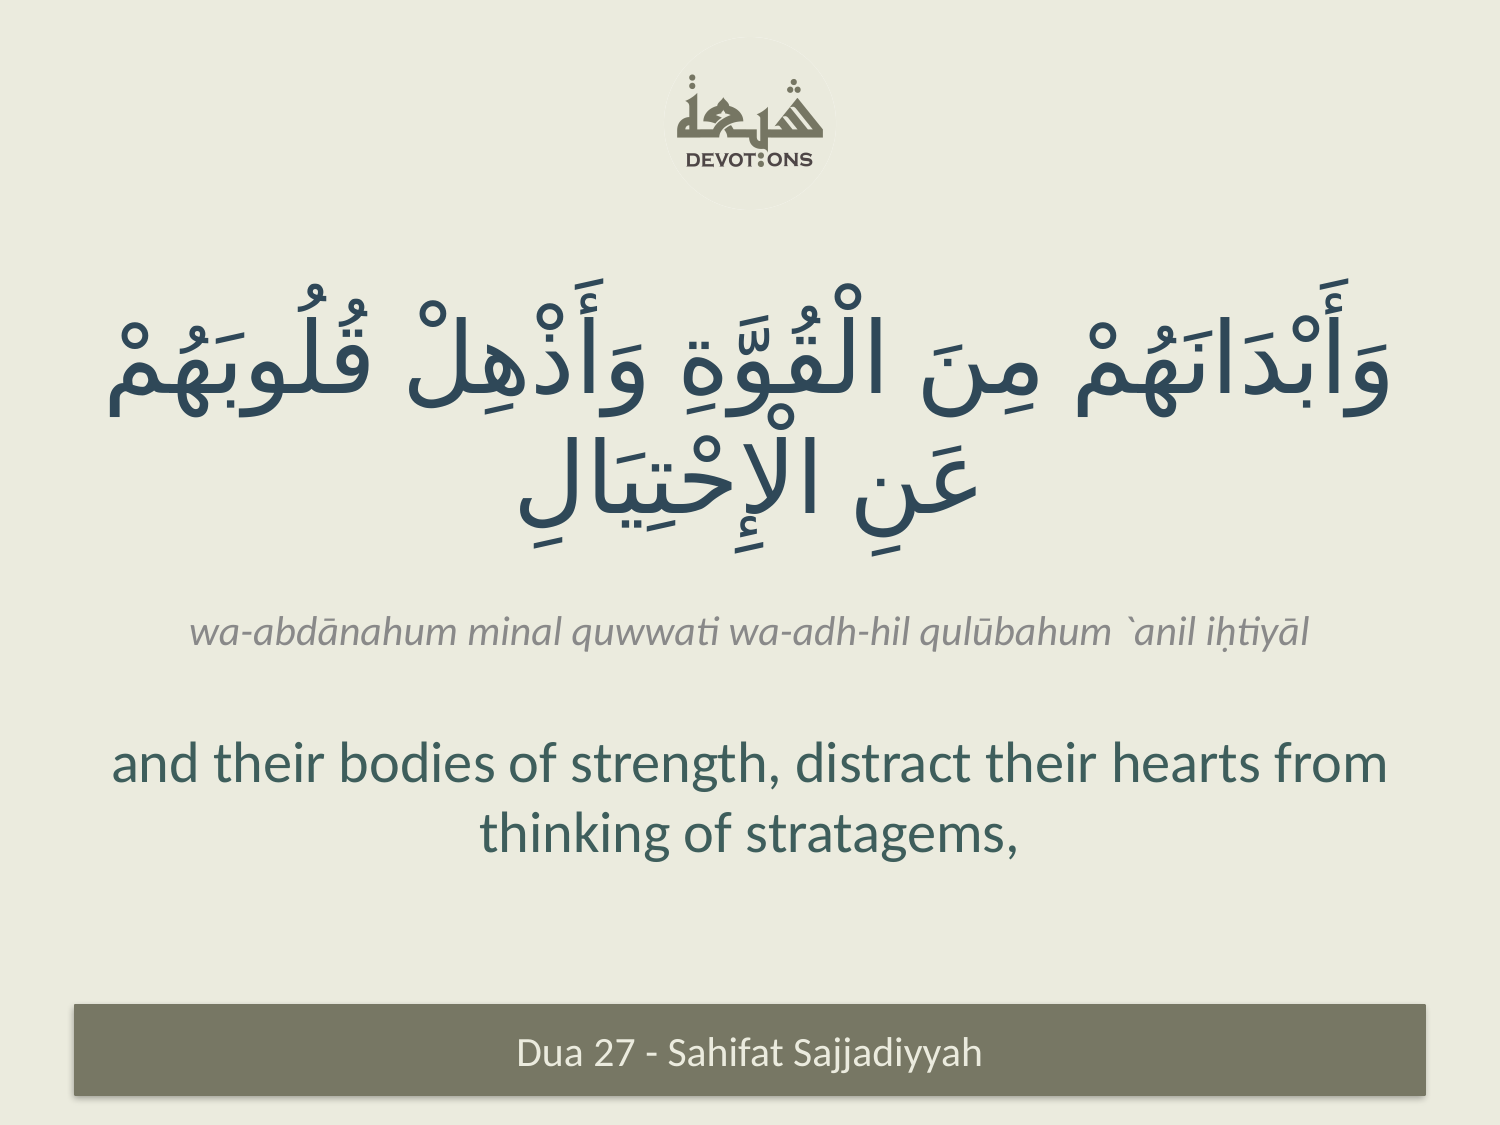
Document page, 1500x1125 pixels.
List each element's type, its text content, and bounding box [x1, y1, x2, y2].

text_box Dua 27 - Sahifat Sajjadiyyah [501, 1017, 999, 1083]
text_box [74, 1004, 1426, 1096]
picture [656, 29, 844, 218]
text_box وَأَبْدَانَهُمْ مِنَ الْقُوَّةِ وَأَذْهِلْ قُلُوبَهُمْ عَنِ الْإِحْتِيَالِ wa-abdānahum minal quwwati wa-adh-hil qulūbahum `anil iḥtiyāl and their bodies of strength, distract their hearts from thinking of stratagems, [74, 286, 1425, 871]
